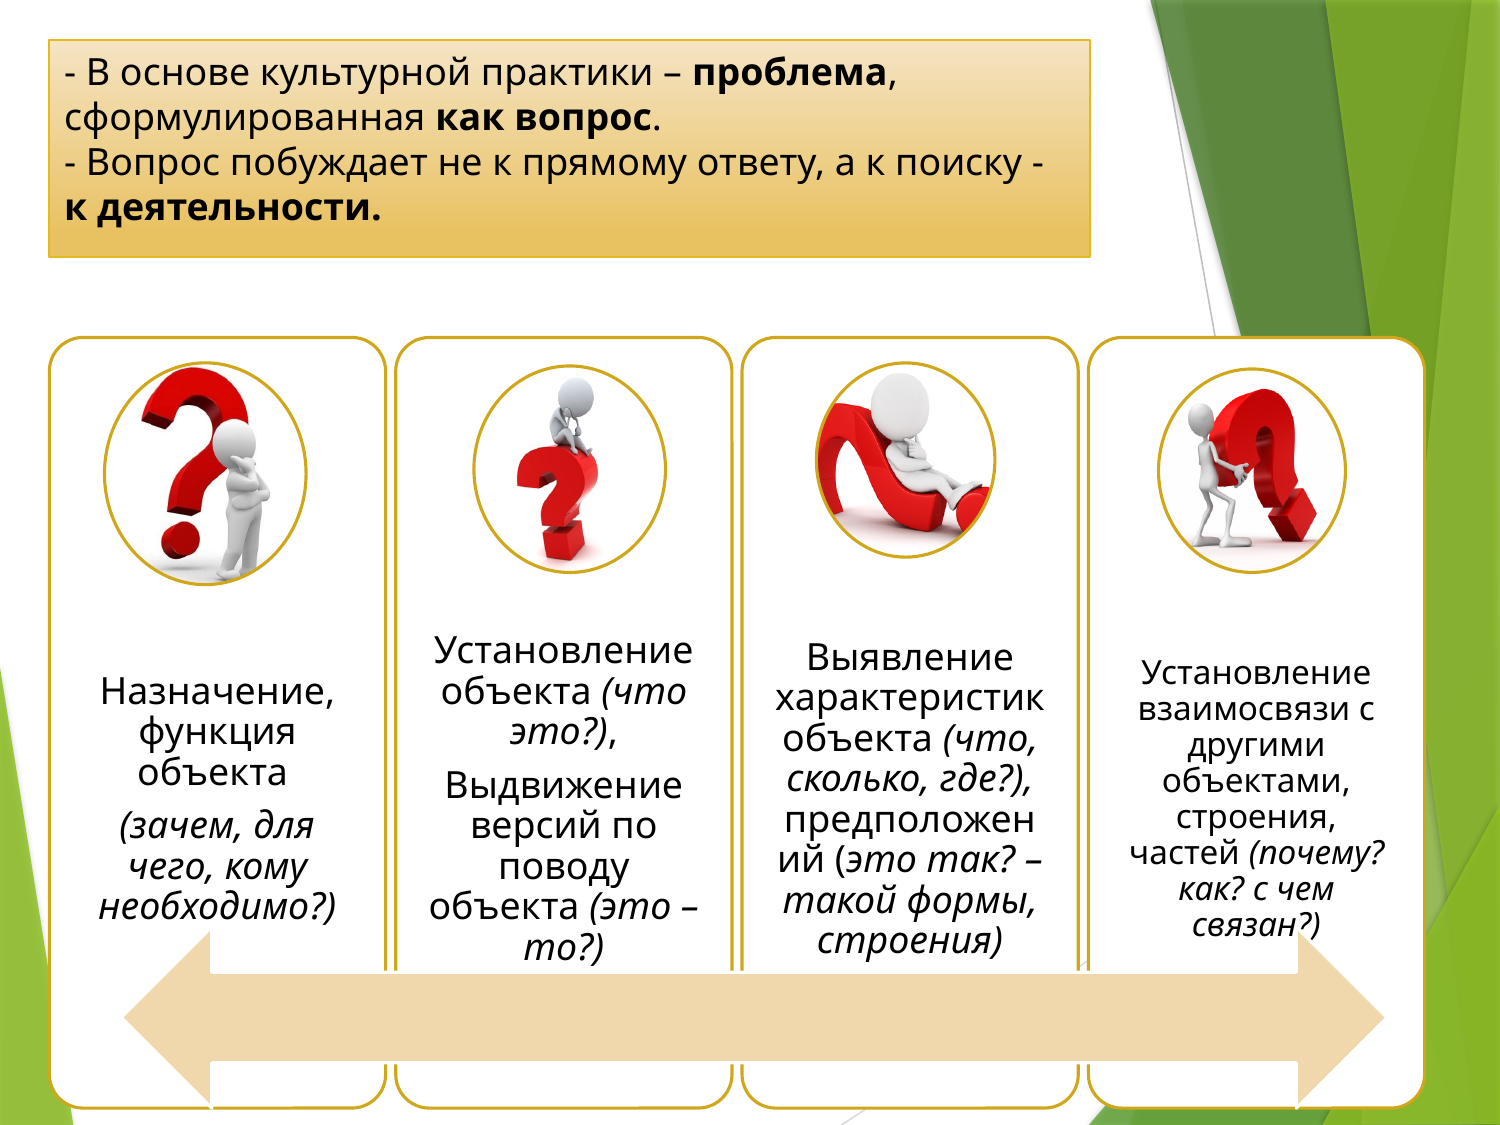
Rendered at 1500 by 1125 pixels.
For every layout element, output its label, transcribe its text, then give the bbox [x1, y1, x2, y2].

title - В основе культурной практики – проблема, сформулированная как вопрос. - Вопрос побуждает не к прямому ответу, а к поиску - к деятельности. [48, 39, 1091, 258]
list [48, 336, 1426, 1109]
